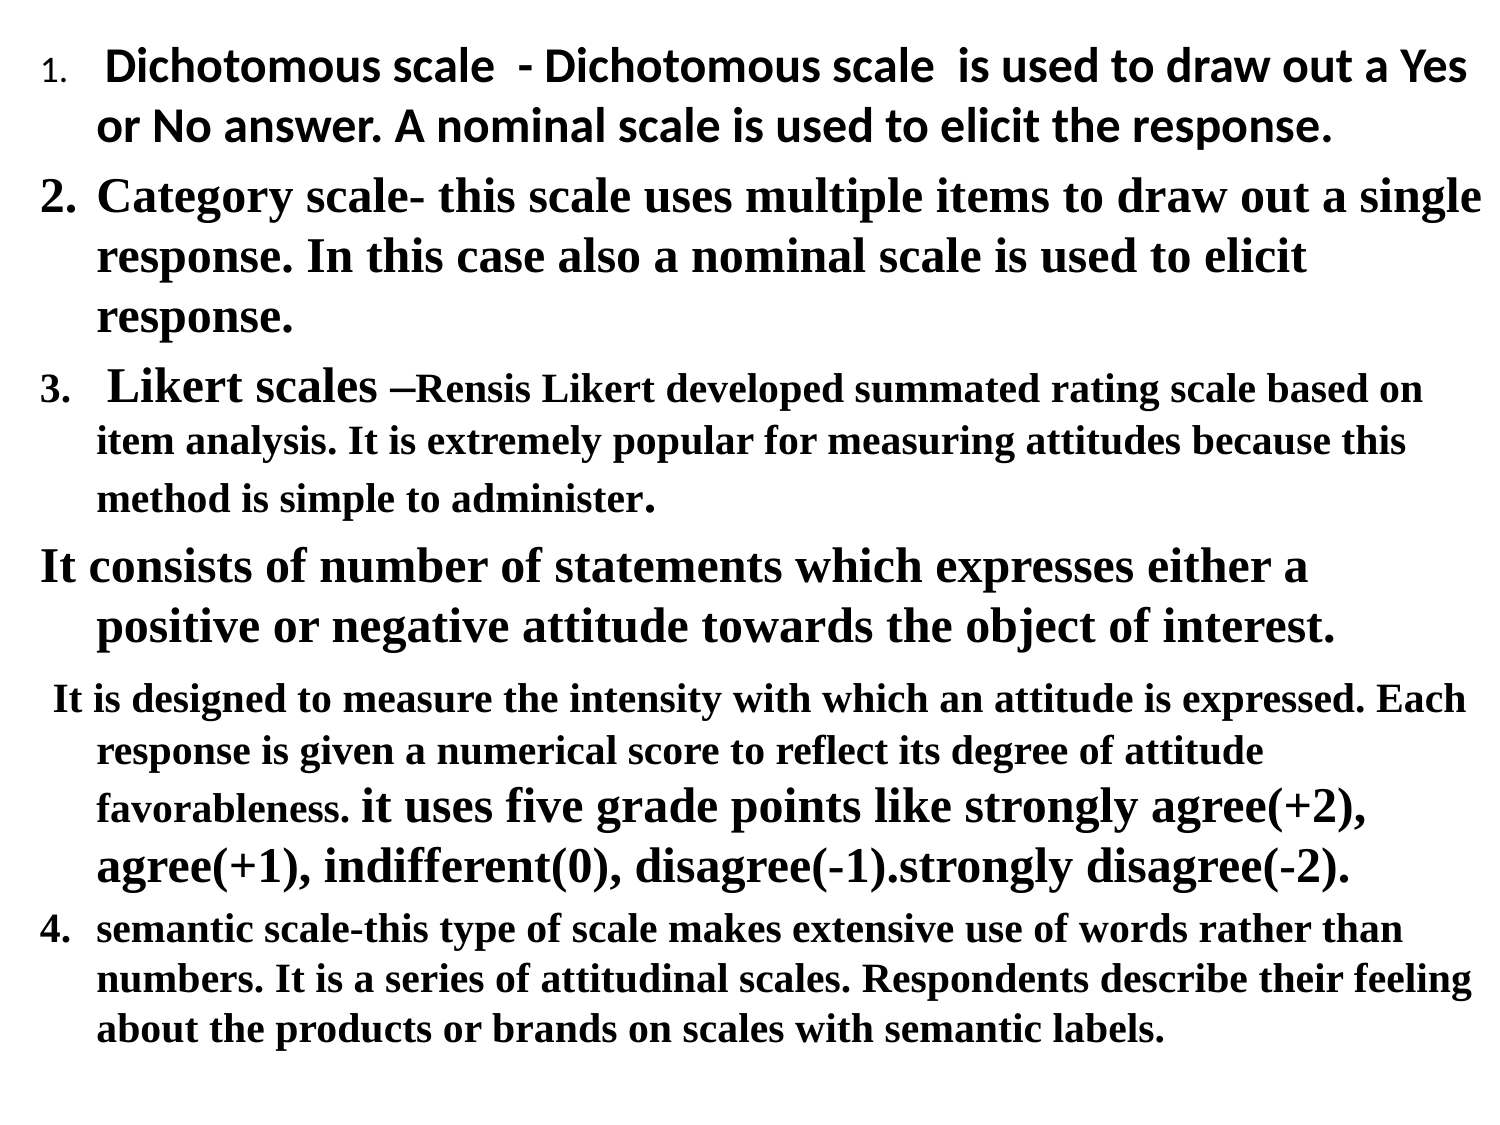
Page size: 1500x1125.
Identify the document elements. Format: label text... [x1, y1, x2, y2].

list Dichotomous scale - Dichotomous scale is used to draw out a Yes or No answer. A nominal scale is used to elicit the response. Category scale- this scale uses multiple items to draw out a single response. In this case also a nominal scale is used to elicit response. Likert scales –Rensis Likert developed summated rating scale based on item analysis. It is extremely popular for measuring attitudes because this method is simple to administer. It consists of number of statements which expresses either a positive or negative attitude towards the object of interest. It is designed to measure the intensity with which an attitude is expressed. Each response is given a numerical score to reflect its degree of attitude favorableness. it uses five grade points like strongly agree(+2), agree(+1), indifferent(0), disagree(-1).strongly disagree(-2). semantic scale-this type of scale makes extensive use of words rather than numbers. It is a series of attitudinal scales. Respondents describe their feeling about the products or brands on scales with semantic labels. [24, 24, 1500, 1125]
